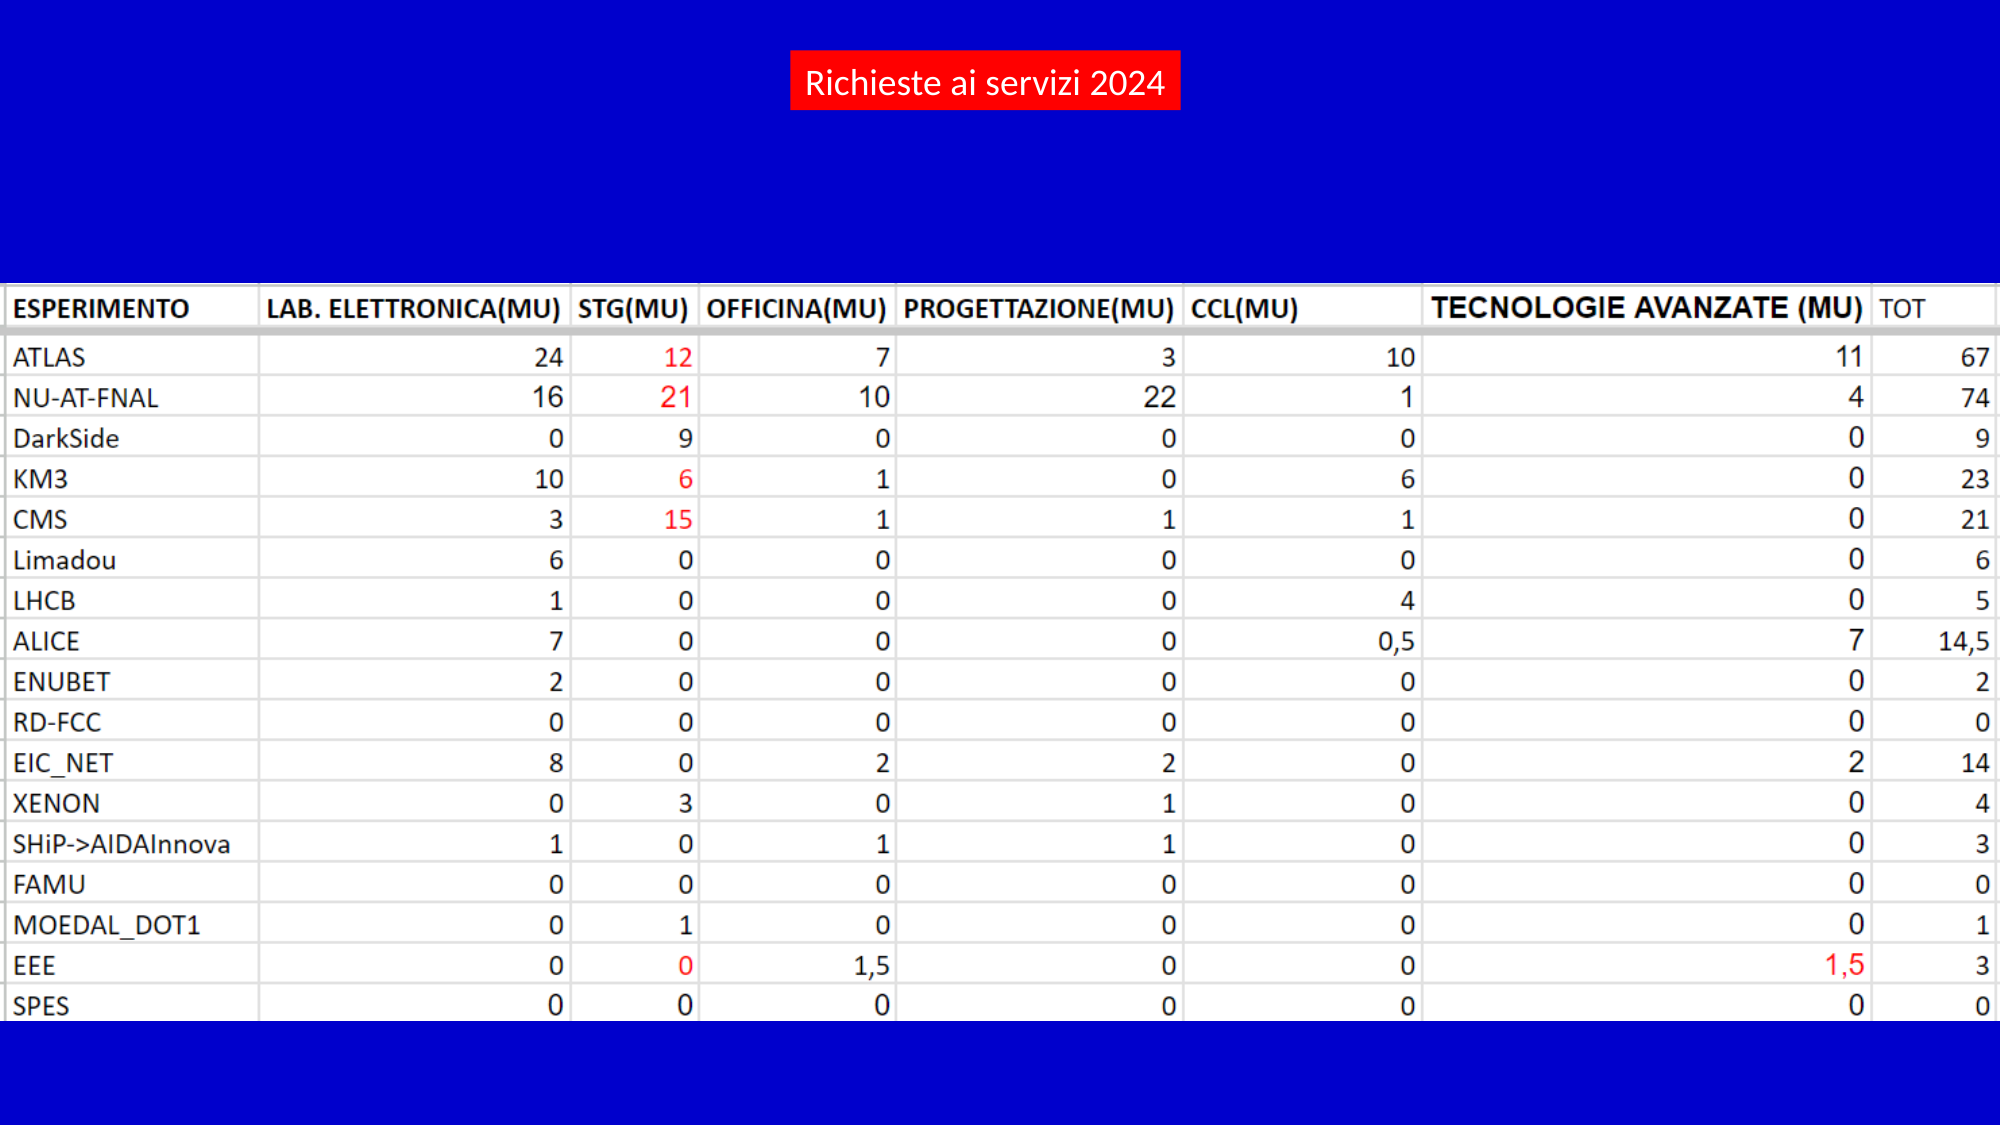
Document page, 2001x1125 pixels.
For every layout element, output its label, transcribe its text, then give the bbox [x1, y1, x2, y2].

picture [0, 283, 2000, 1021]
text_box Richieste ai servizi 2024 [790, 50, 1181, 111]
